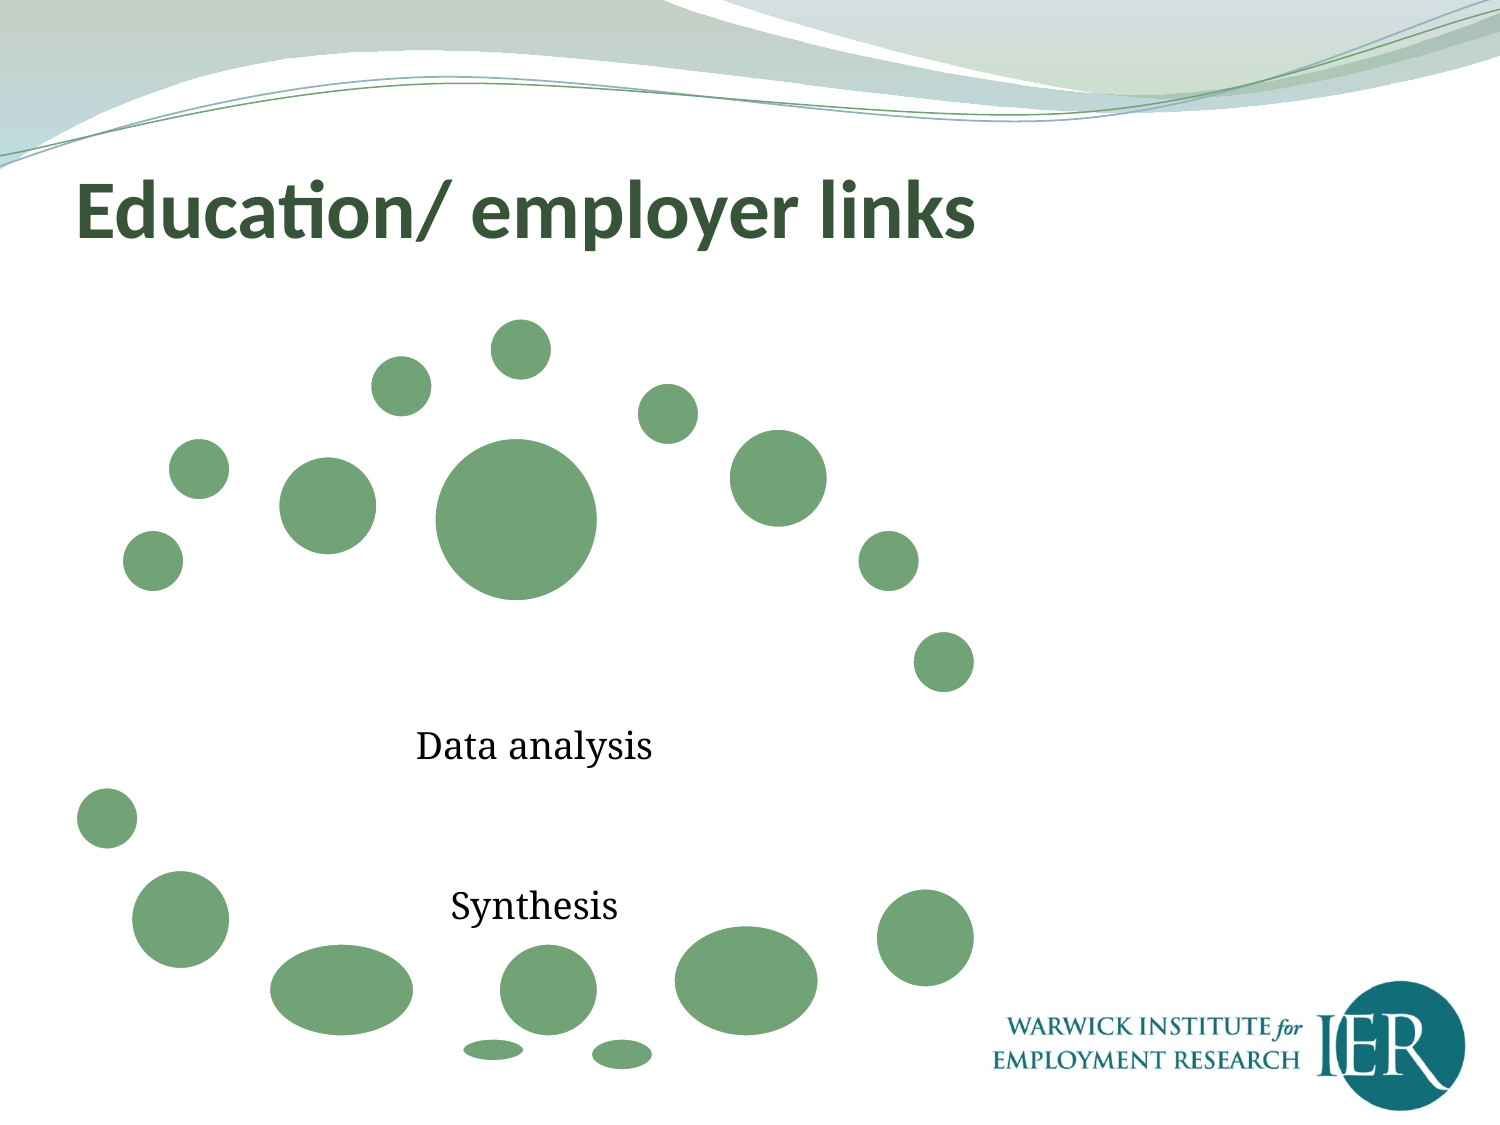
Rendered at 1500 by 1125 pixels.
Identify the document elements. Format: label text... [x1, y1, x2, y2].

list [74, 317, 1426, 1038]
picture [986, 976, 1471, 1115]
title Education/ employer links [75, 137, 1425, 256]
